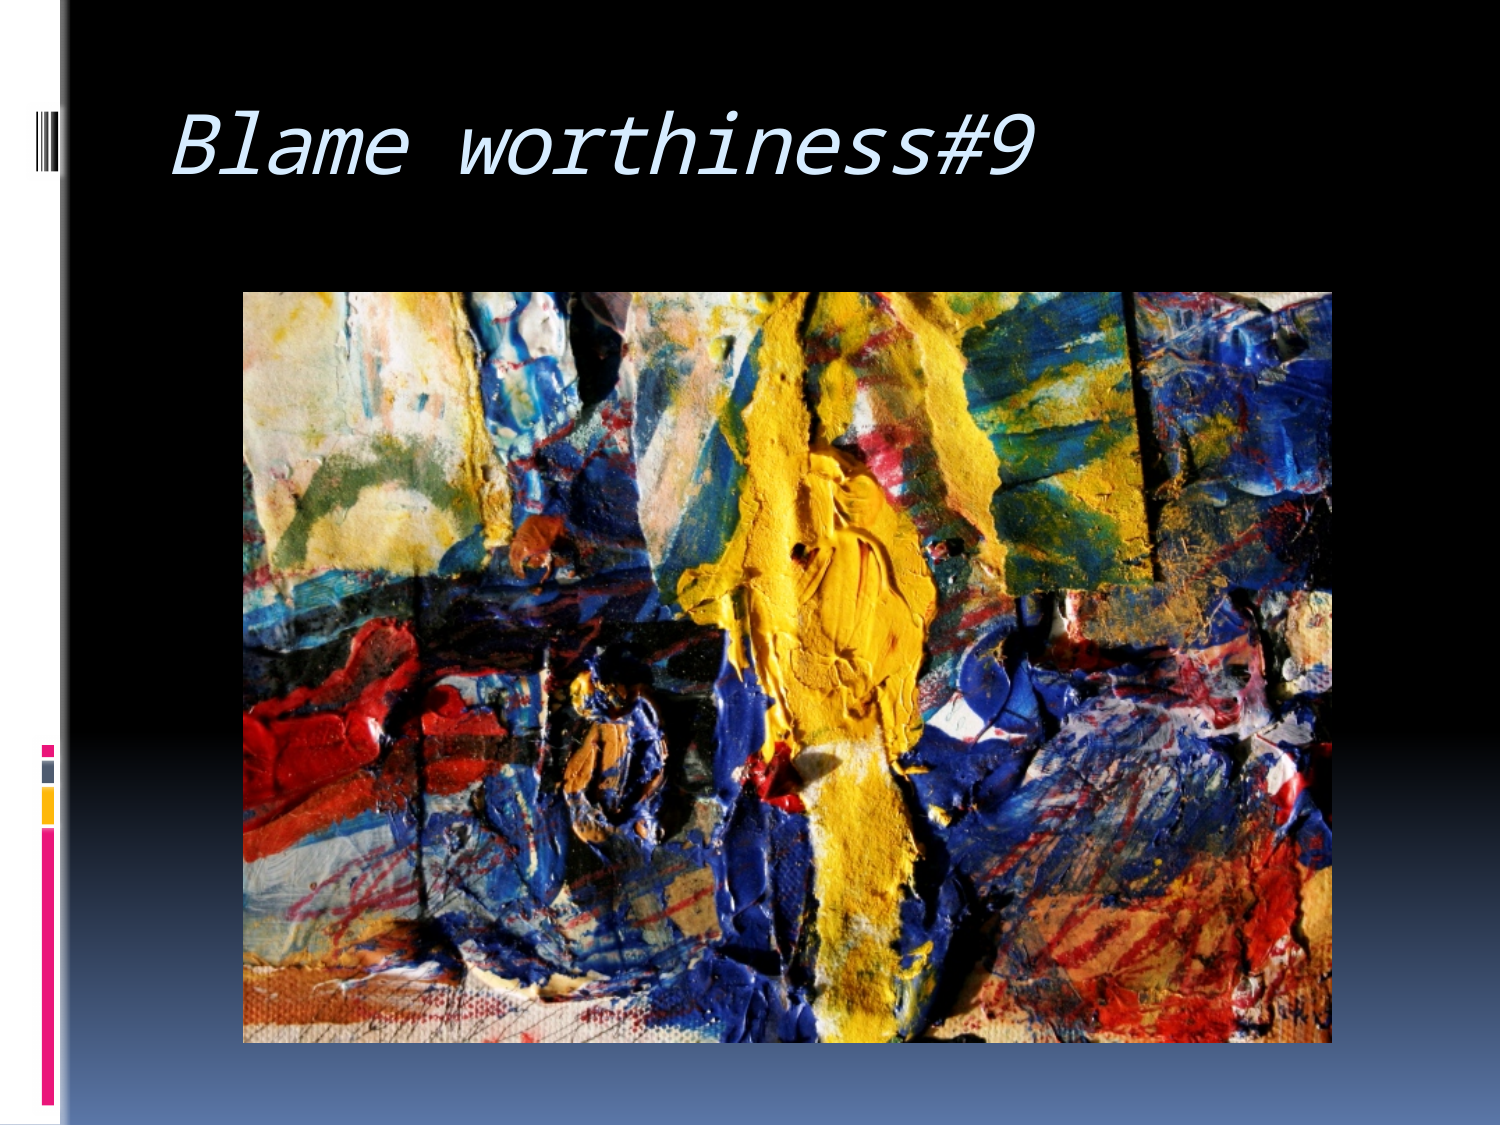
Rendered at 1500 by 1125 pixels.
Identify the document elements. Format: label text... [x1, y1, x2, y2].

title Blame worthiness#9 [150, 83, 1425, 234]
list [242, 292, 1332, 1044]
